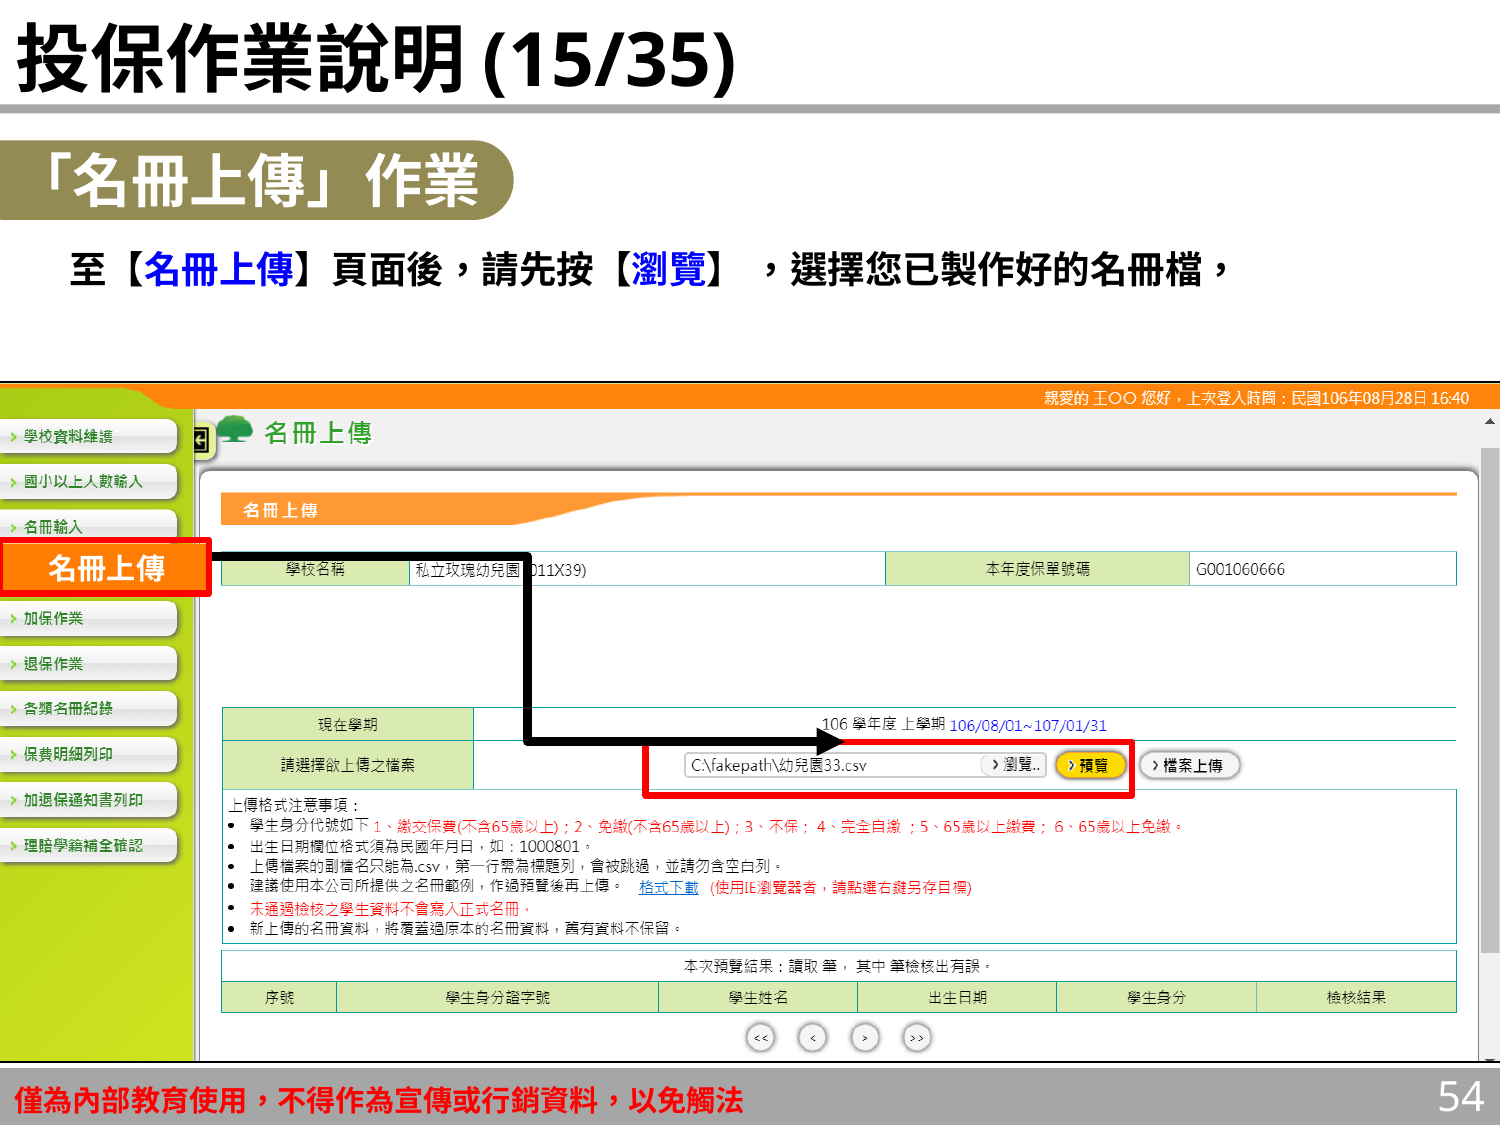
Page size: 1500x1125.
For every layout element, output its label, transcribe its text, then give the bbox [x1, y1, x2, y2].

text_box 至【名冊上傳】頁面後，請先按【瀏覽】 ，選擇您已製作好的名冊檔， [54, 221, 1442, 299]
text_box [210, 556, 846, 742]
picture [0, 382, 1500, 1062]
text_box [0, 136, 1117, 224]
slide_number 54 [1149, 1069, 1500, 1125]
title 投保作業說明(15/35) [0, 0, 1350, 114]
